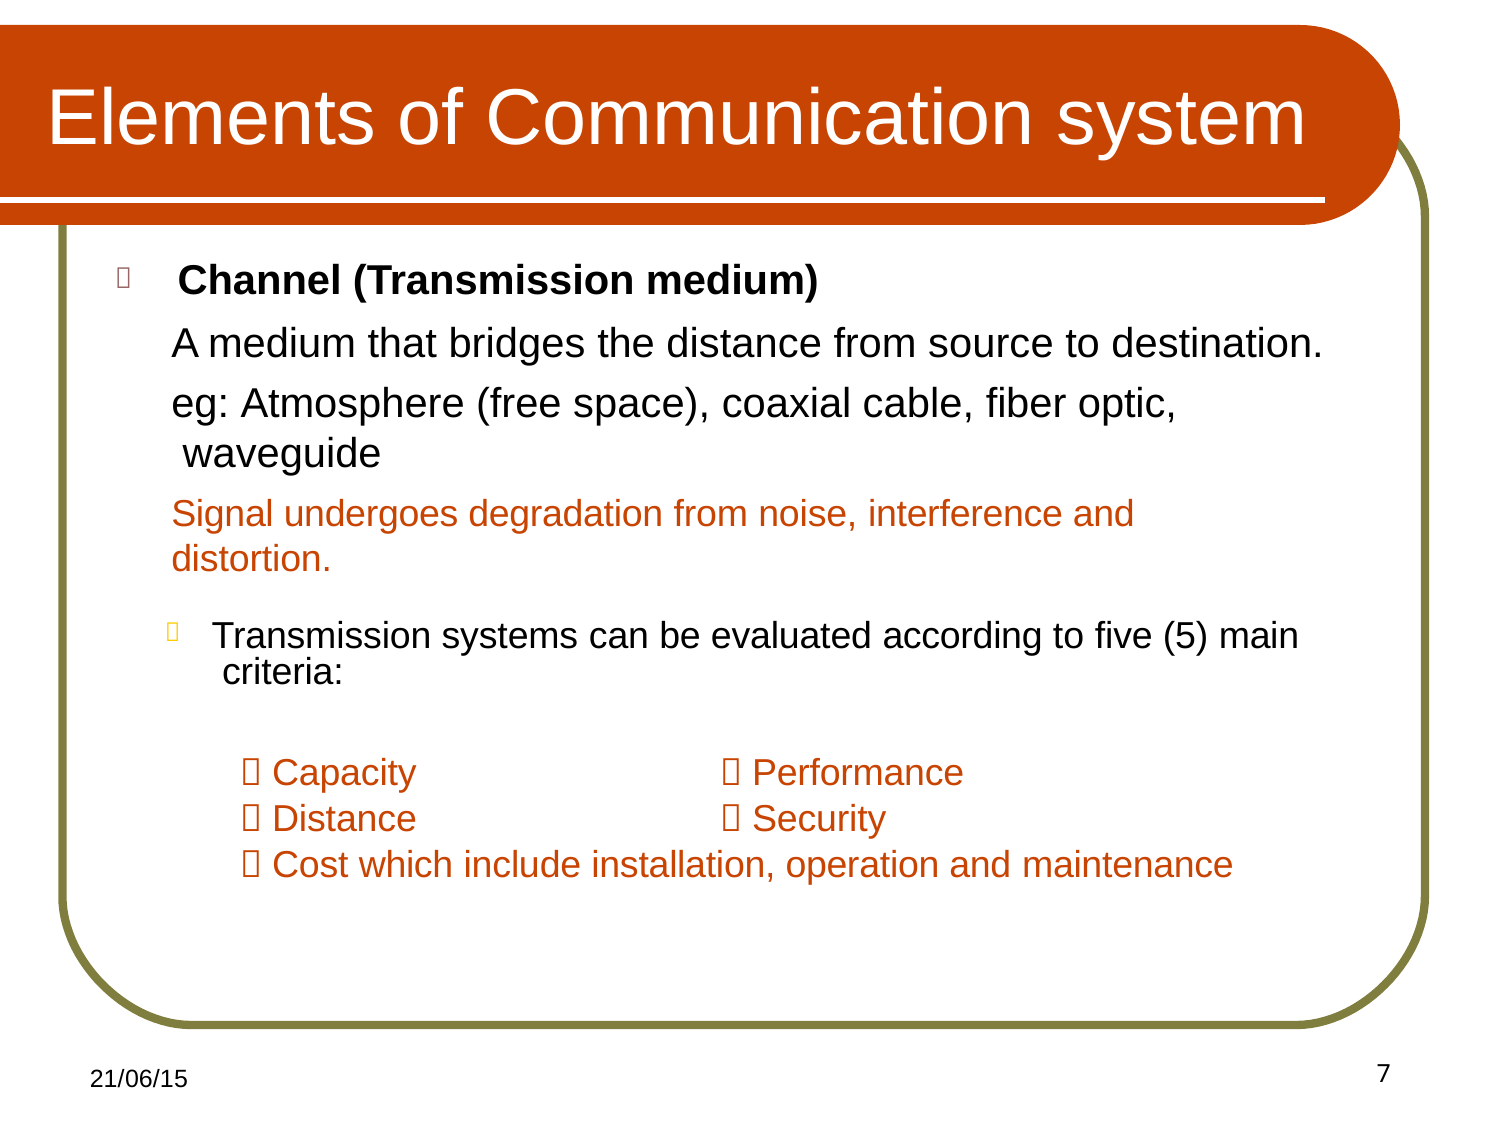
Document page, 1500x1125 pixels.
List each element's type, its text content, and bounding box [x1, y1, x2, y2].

text_box 7 [1370, 1052, 1417, 1091]
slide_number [87, 1062, 190, 1125]
text_box  [162, 613, 194, 647]
title Elements of Communication system [44, 62, 1312, 253]
text_box  Channel (Transmission medium) A medium that bridges the distance from source to destination. eg: Atmosphere (free space), coaxial cable, fiber optic, waveguide Signal undergoes degradation from noise, interference and distortion. [108, 232, 1335, 580]
text_box Transmission systems can be evaluated according to five (5) main criteria:  Capacity  Performance  Distance  Security  Cost which include installation, operation and maintenance [209, 608, 1310, 885]
